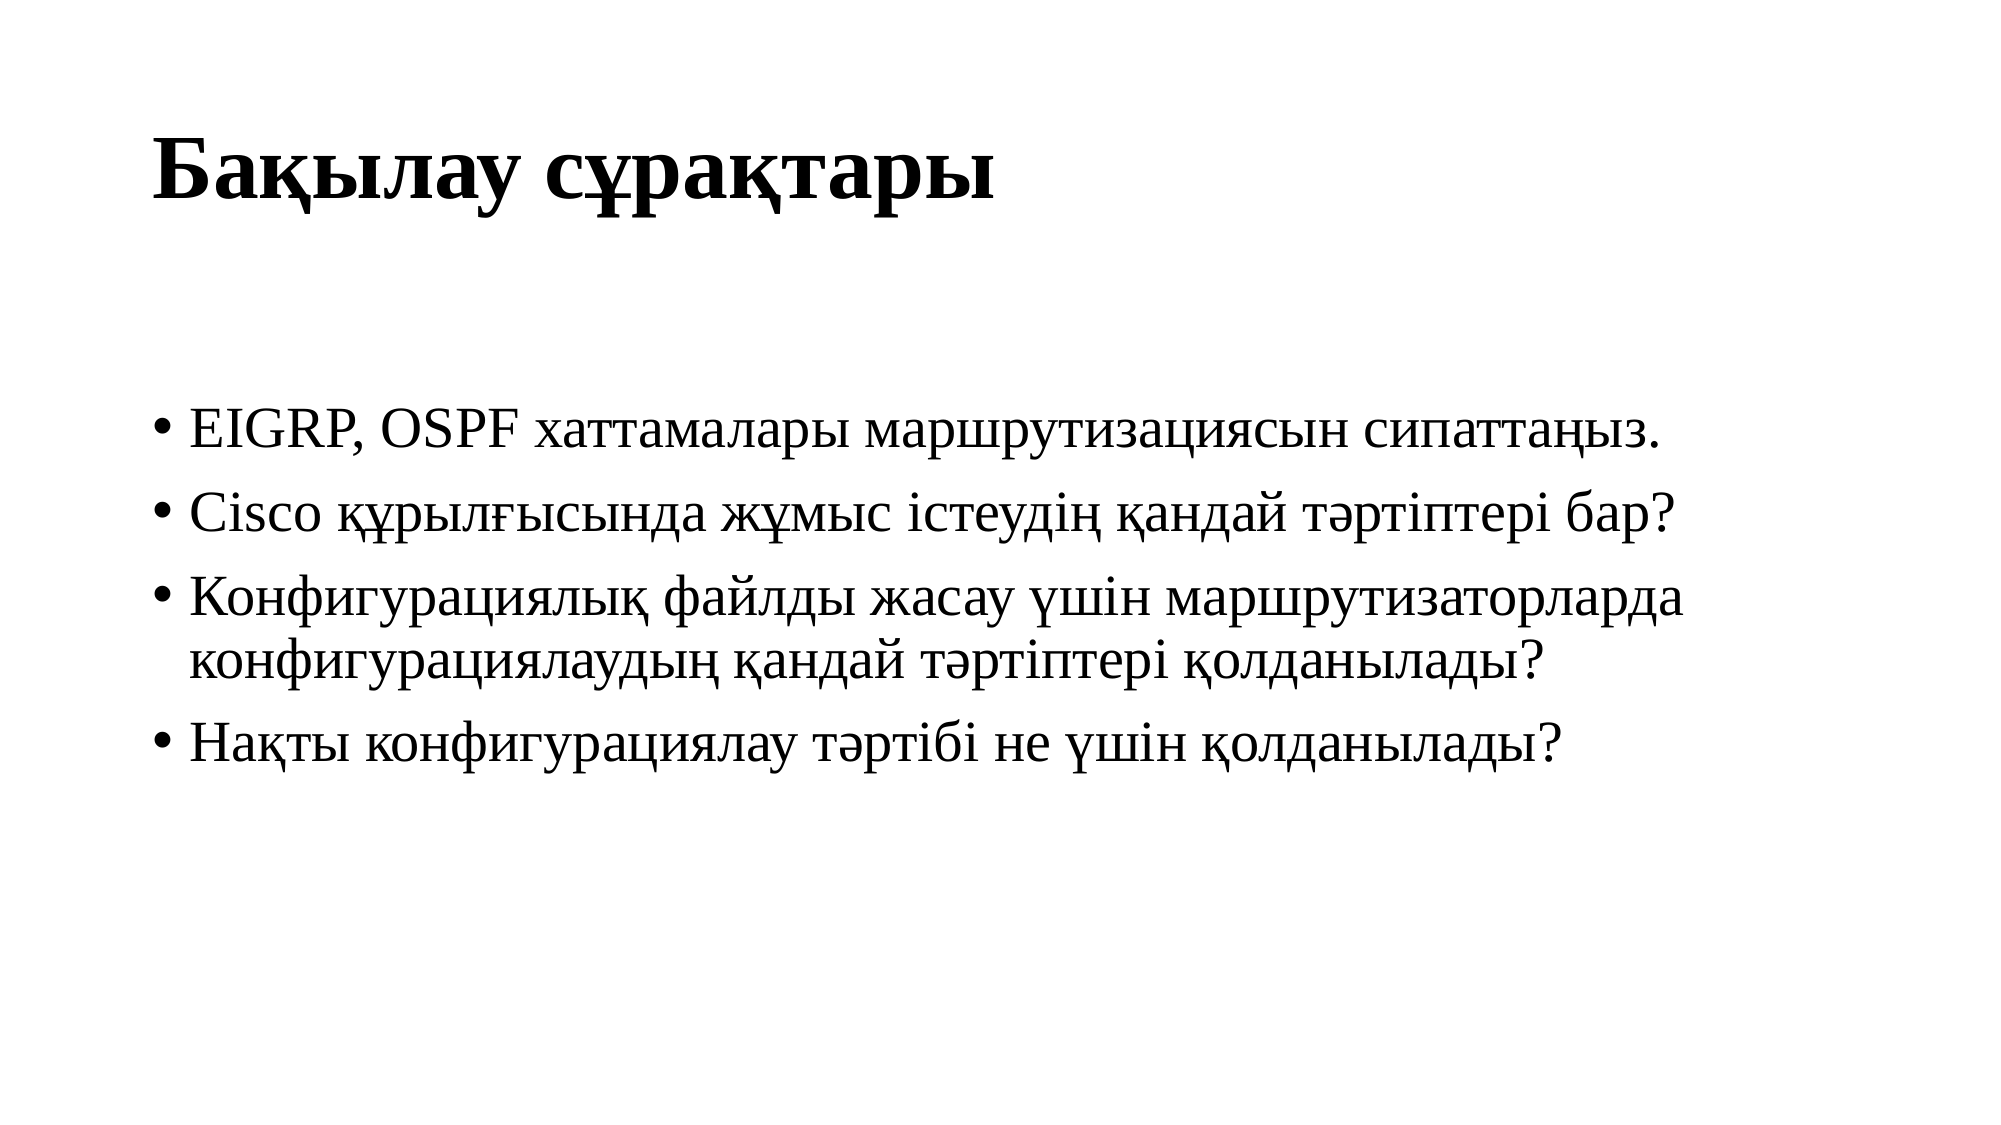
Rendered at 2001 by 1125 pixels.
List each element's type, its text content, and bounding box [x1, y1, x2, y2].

list EIGRP, OSPF хаттамалары маршрутизациясын сипаттаңыз. Cisco құрылғысында жұмыс істеудің қандай тәртіптері бар? Конфигурациялық файлды жасау үшін маршрутизаторларда конфигурациялаудың қандай тәртіптері қолданылады? Нақты конфигурациялау тәртібі не үшін қолданылады? [137, 299, 1863, 1014]
title Бақылау сұрақтары [137, 59, 1863, 278]
